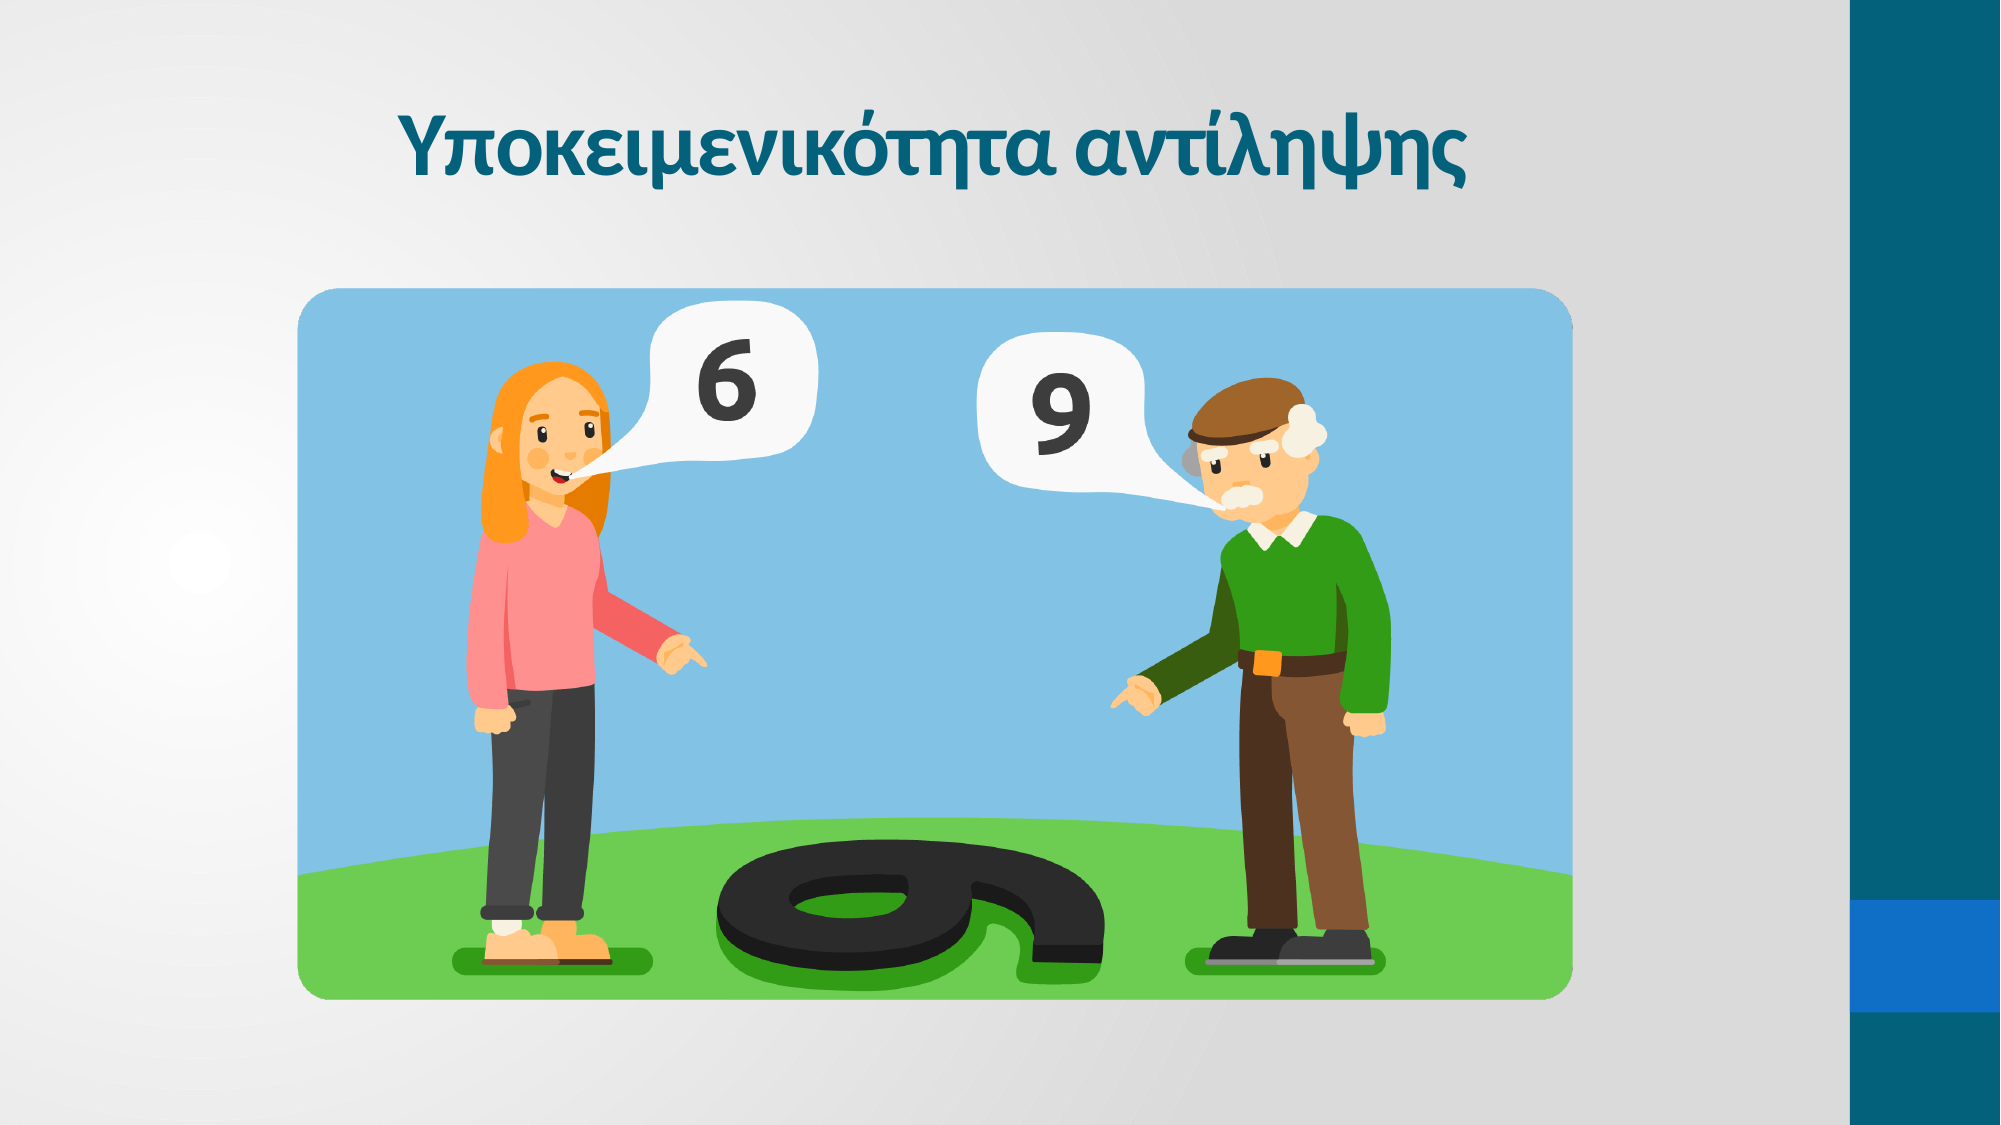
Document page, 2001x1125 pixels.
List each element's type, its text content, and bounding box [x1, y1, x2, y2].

title Υποκειμενικότητα αντίληψης [99, 45, 1767, 233]
picture [296, 288, 1574, 1000]
